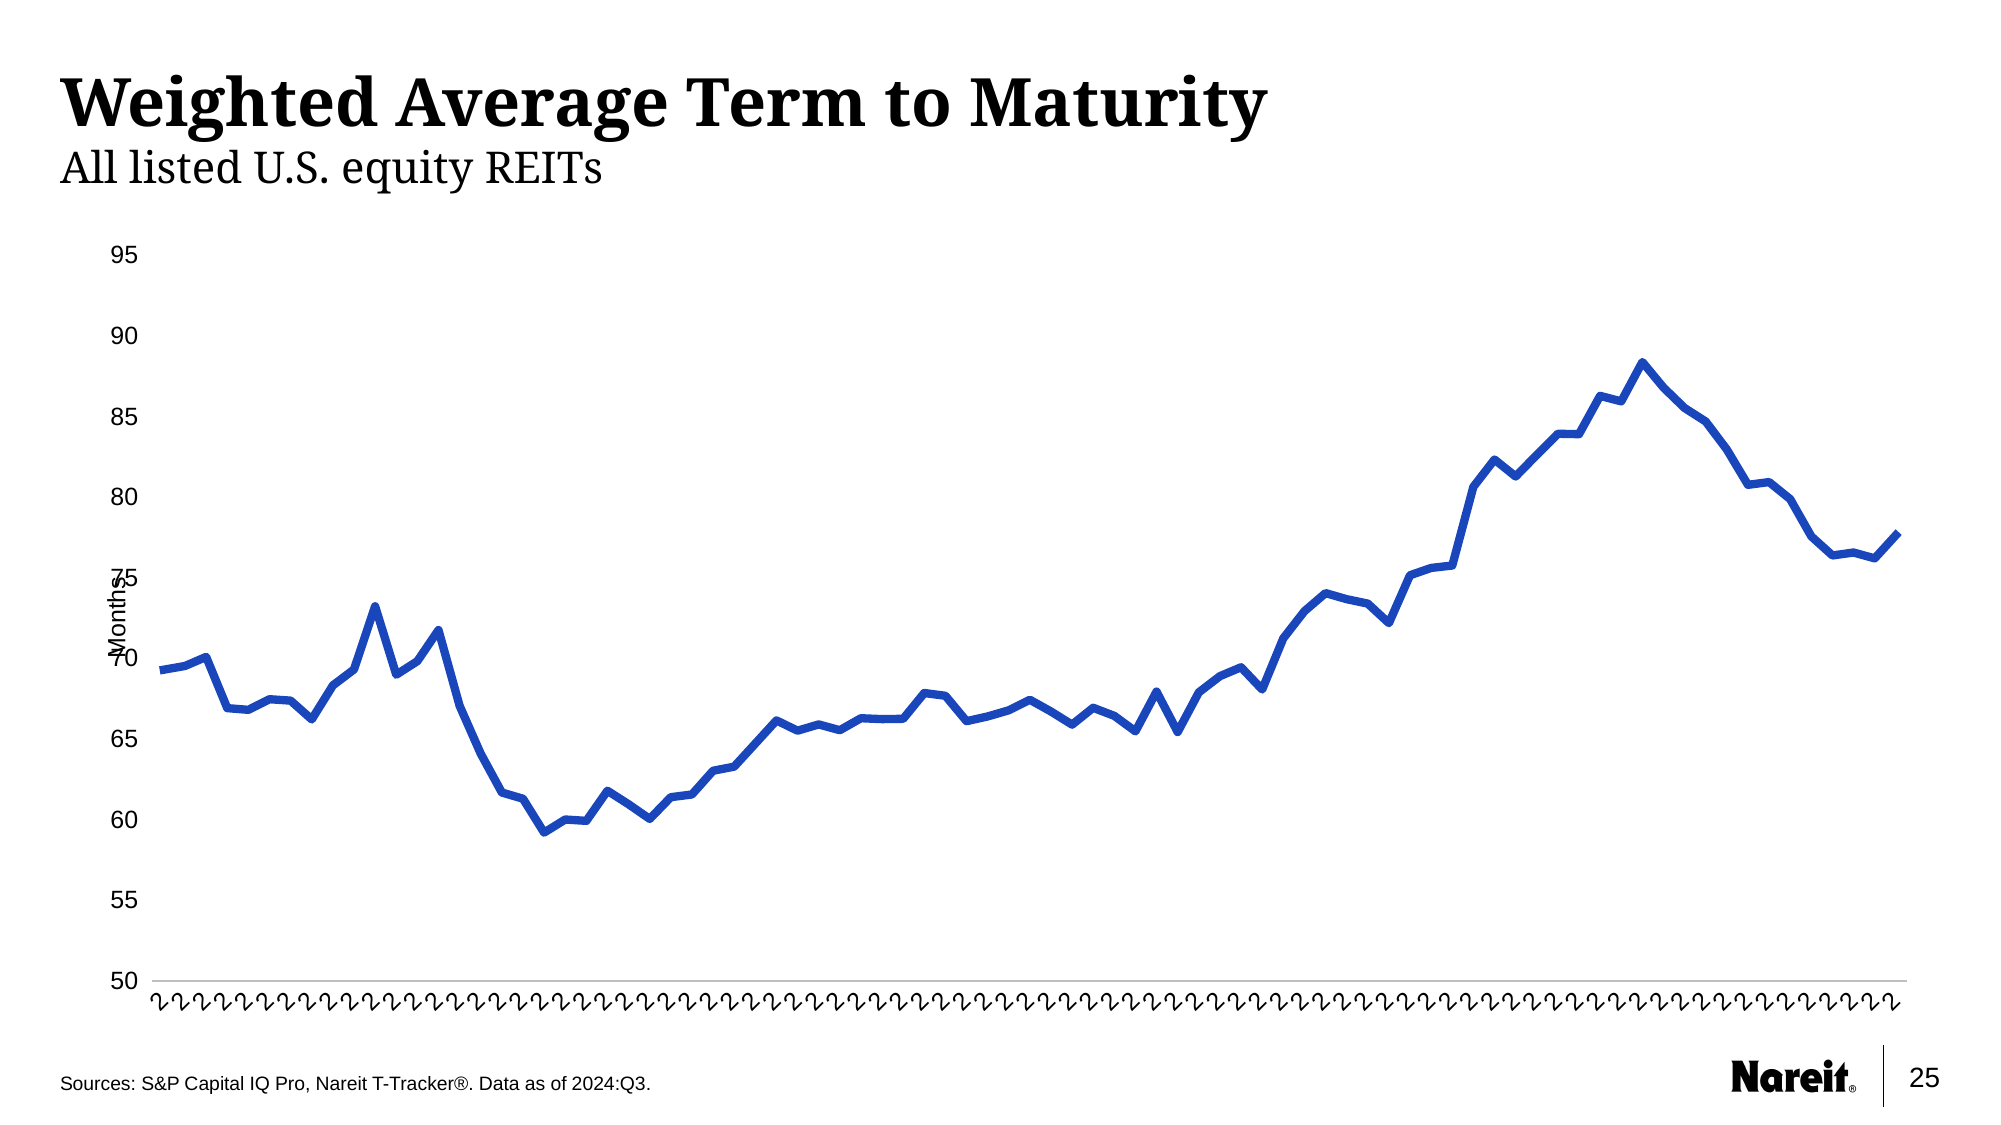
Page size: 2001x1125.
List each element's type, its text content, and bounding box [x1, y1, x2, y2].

chart [59, 238, 1941, 1028]
title Weighted Average Term to Maturity All listed U.S. equity REITs [60, 60, 1940, 205]
list Sources: S&P Capital IQ Pro, Nareit T-Tracker®. Data as of 2024:Q3. [60, 1045, 1461, 1095]
